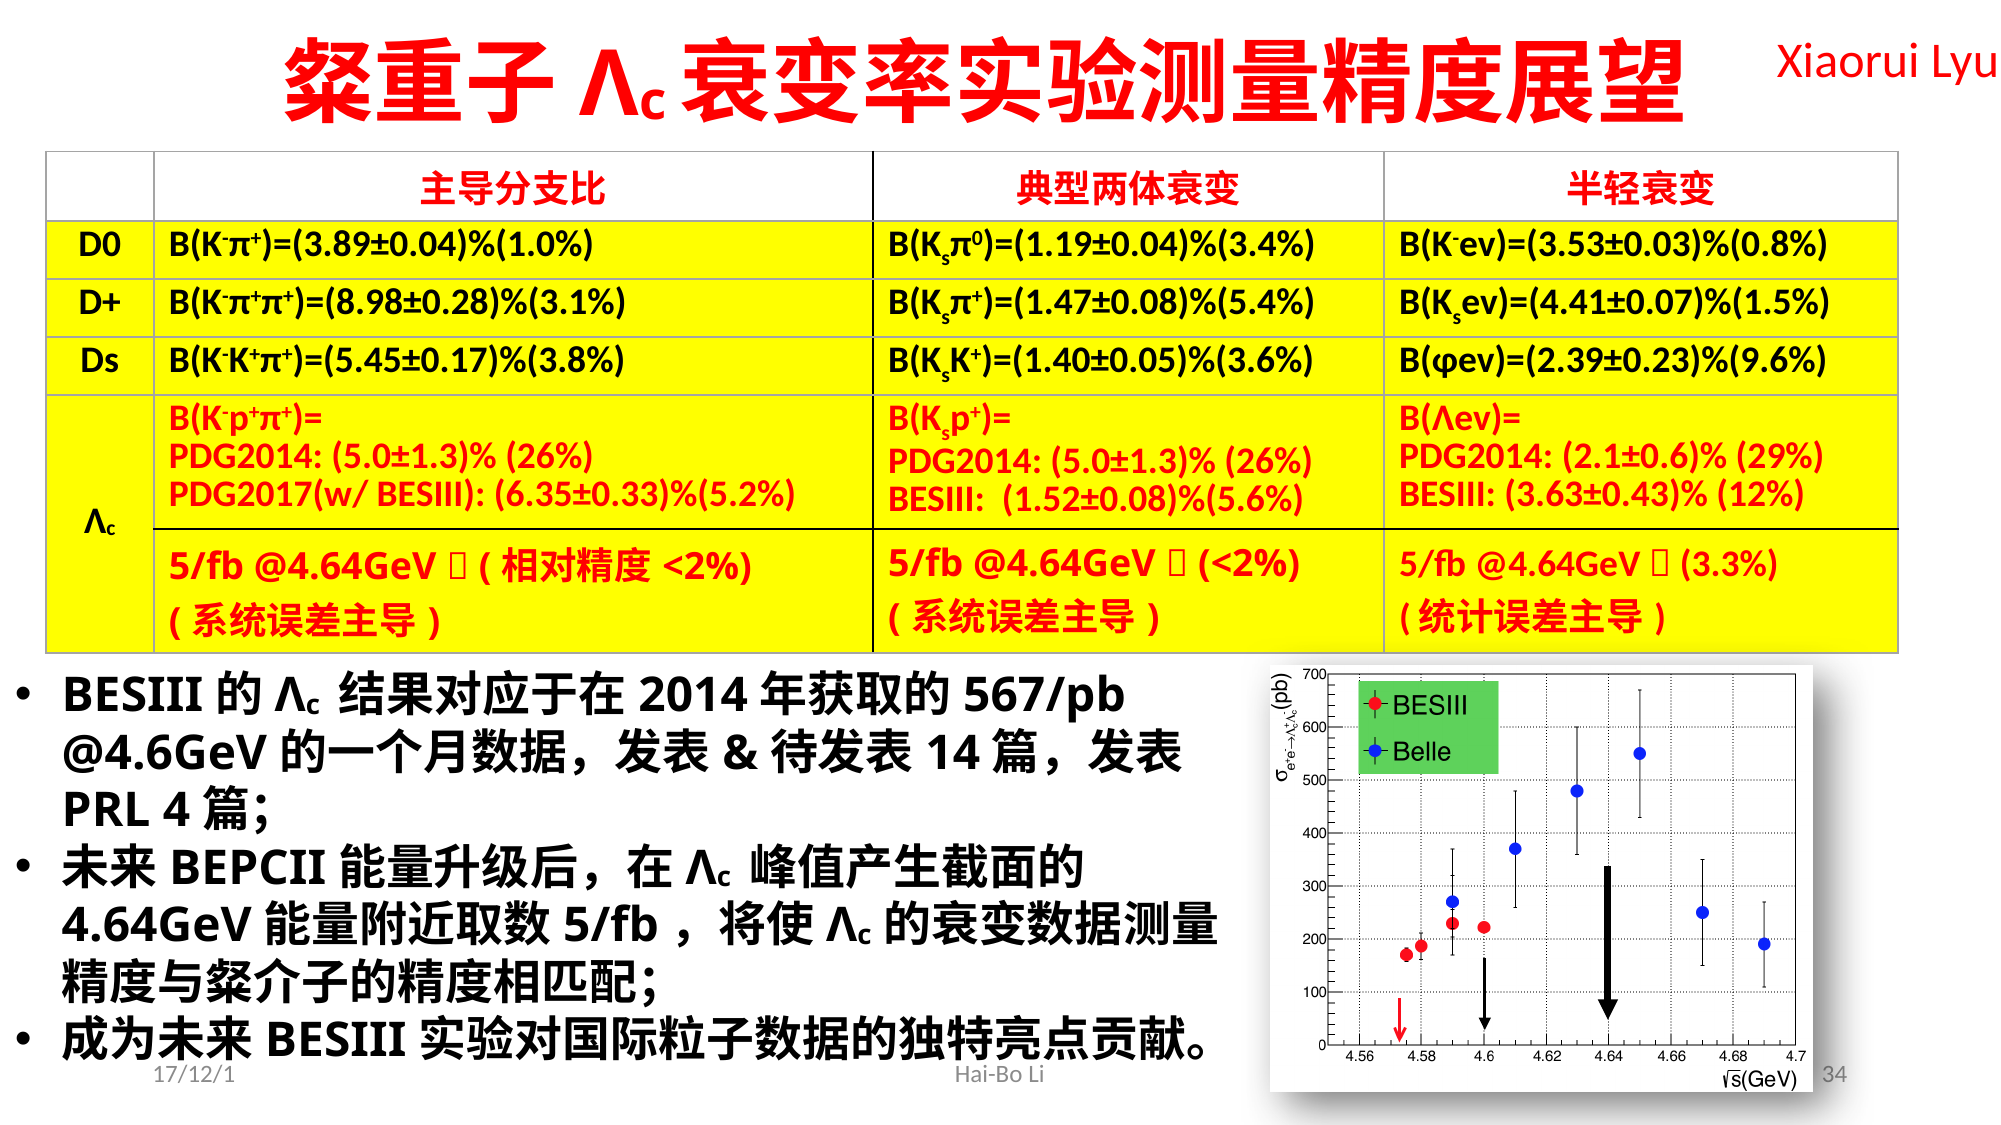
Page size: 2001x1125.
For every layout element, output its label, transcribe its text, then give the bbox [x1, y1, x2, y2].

table_cell 5/fb @4.64GeV  (<2%) (系统误差主导) [874, 530, 1383, 652]
footer Hai-Bo Li [662, 1042, 1338, 1103]
text_box BESIII的Λc 结果对应于在2014年获取的567/pb @4.6GeV的一个月数据，发表&待发表14篇，发表PRL 4篇； 未来BEPCII能量升级后，在Λc 峰值产生截面的4.64GeV能量附近取数5/fb，将使Λc的衰变数据测量精度与粲介子的精度相匹配； 成为未来BESIII实验对国际粒子数据的独特亮点贡献。 [0, 656, 1245, 1074]
table_cell 5/fb @4.64GeV  (3.3%) (统计误差主导) [1385, 530, 1897, 652]
table_cell B(K-K+π+)=(5.45±0.17)%(3.8%) [155, 338, 872, 394]
table_cell B(K-p+π+)= PDG2014: (5.0±1.3)% (26%) PDG2017(w/ BESIII): (6.35±0.33)%(5.2%) [155, 396, 872, 528]
table_cell B(Ksev)=(4.41±0.07)%(1.5%) [1385, 280, 1897, 336]
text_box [1270, 665, 1813, 1092]
table_cell Λc [47, 396, 153, 652]
title 粲重子Λc衰变率实验测量精度展望 [249, 20, 1721, 151]
table_header 典型两体衰变 [874, 152, 1383, 220]
table_cell B(Λev)= PDG2014: (2.1±0.6)% (29%) BESIII: (3.63±0.43)% (12%) [1385, 396, 1897, 528]
table_cell D0 [47, 222, 153, 278]
text_box Xiaorui Lyu [1762, 20, 2000, 95]
table_cell D+ [47, 280, 153, 336]
table_cell B(Ksπ+)=(1.47±0.08)%(5.4%) [874, 280, 1383, 336]
table_cell B(K-ev)=(3.53±0.03)%(0.8%) [1385, 222, 1897, 278]
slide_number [137, 1042, 588, 1103]
table_cell B(Ksp+)= PDG2014: (5.0±1.3)% (26%) BESIII: (1.52±0.08)%(5.6%) [874, 396, 1383, 528]
table_header [47, 152, 153, 220]
table_cell Ds [47, 338, 153, 394]
table_cell B(ɸev)=(2.39±0.23)%(9.6%) [1385, 338, 1897, 394]
table_cell B(Ksπ0)=(1.19±0.04)%(3.4%) [874, 222, 1383, 278]
table_header 半轻衰变 [1385, 152, 1897, 220]
slide_number 34 [1857, 1042, 1863, 1103]
table_header 主导分支比 [155, 152, 872, 220]
table_cell 5/fb @4.64GeV  (相对精度<2%) (系统误差主导) [155, 530, 872, 652]
table_cell B(KsK+)=(1.40±0.05)%(3.6%) [874, 338, 1383, 394]
table_cell B(K-π+π+)=(8.98±0.28)%(3.1%) [155, 280, 872, 336]
table_cell B(K-π+)=(3.89±0.04)%(1.0%) [155, 222, 872, 278]
